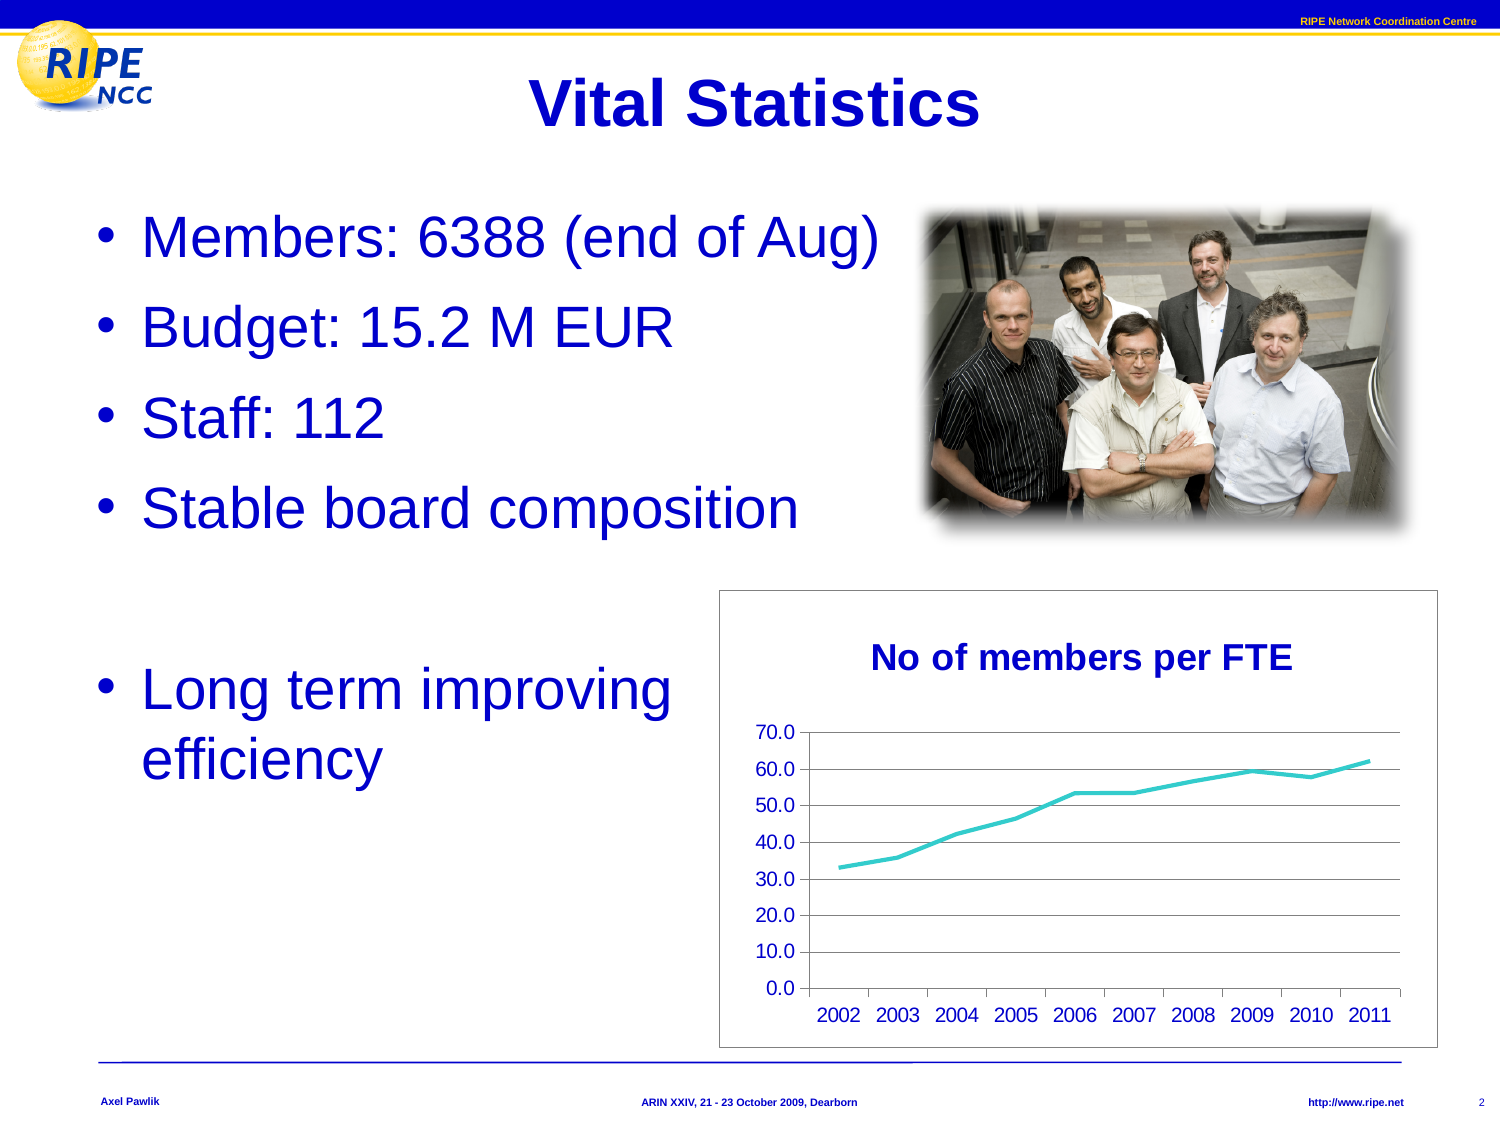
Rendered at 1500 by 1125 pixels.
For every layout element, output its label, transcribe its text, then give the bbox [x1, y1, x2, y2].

chart [718, 589, 1438, 1049]
list Members: 6388 (end of Aug) Budget: 15.2 M EUR Staff: 112 Stable board composition Long term improving efficiency [64, 191, 1438, 1066]
picture [17, 18, 152, 112]
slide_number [530, 1076, 970, 1116]
slide_number 2 [1430, 1076, 1500, 1115]
footer Axel Pawlik [85, 1075, 352, 1115]
picture [912, 201, 1401, 526]
title Vital Statistics [196, 51, 1315, 157]
